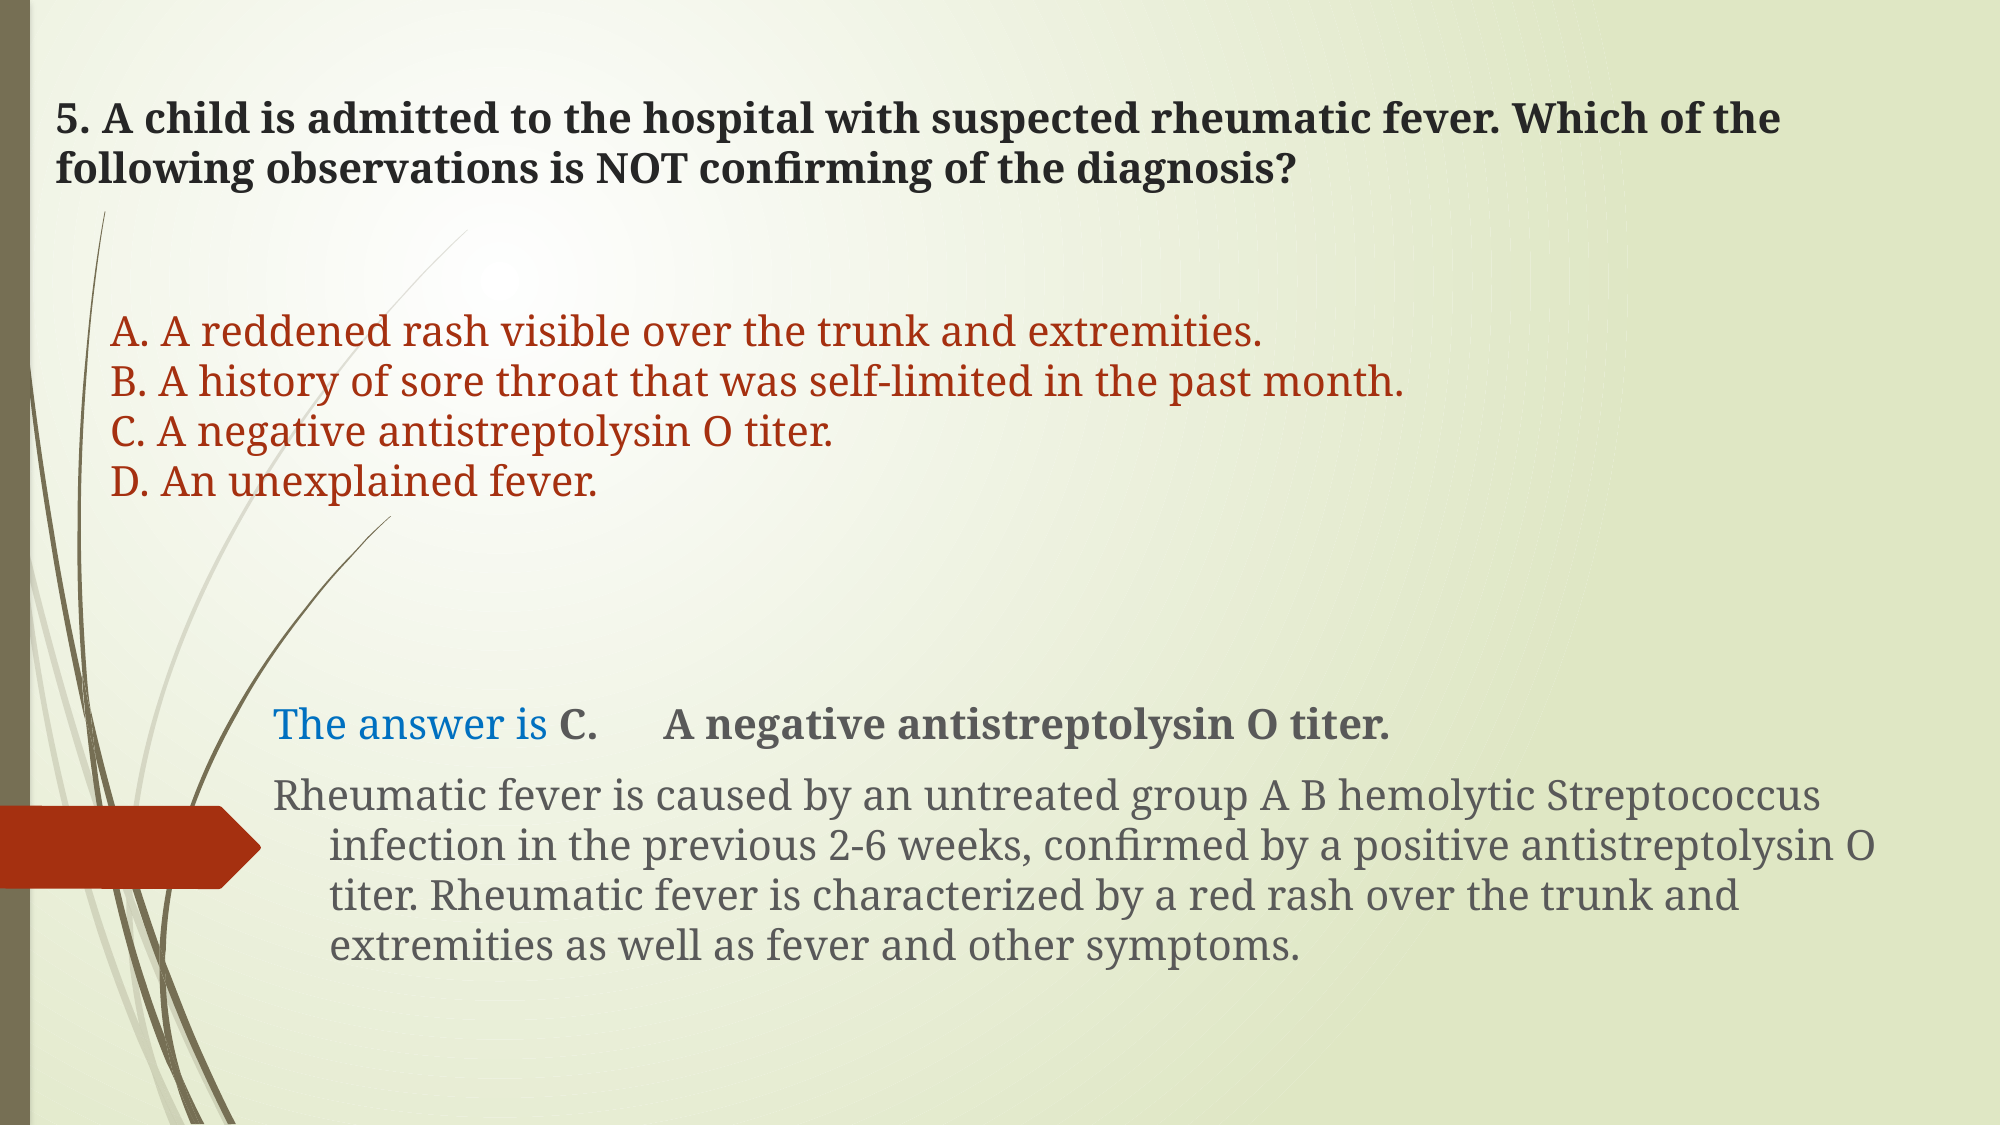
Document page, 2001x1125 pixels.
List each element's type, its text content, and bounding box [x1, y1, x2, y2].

list The answer is C. A negative antistreptolysin O titer. Rheumatic fever is caused by an untreated group A B hemolytic Streptococcus infection in the previous 2-6 weeks, confirmed by a positive antistreptolysin O titer. Rheumatic fever is characterized by a red rash over the trunk and extremities as well as fever and other symptoms. [257, 690, 1973, 1100]
list A. A reddened rash visible over the trunk and extremities. B. A history of sore throat that was self-limited in the past month. C. A negative antistreptolysin O titer. D. An unexplained fever. [95, 175, 1716, 513]
title 5. A child is admitted to the hospital with suspected rheumatic fever. Which of the following observations is NOT confirming of the diagnosis? [40, 42, 1928, 241]
